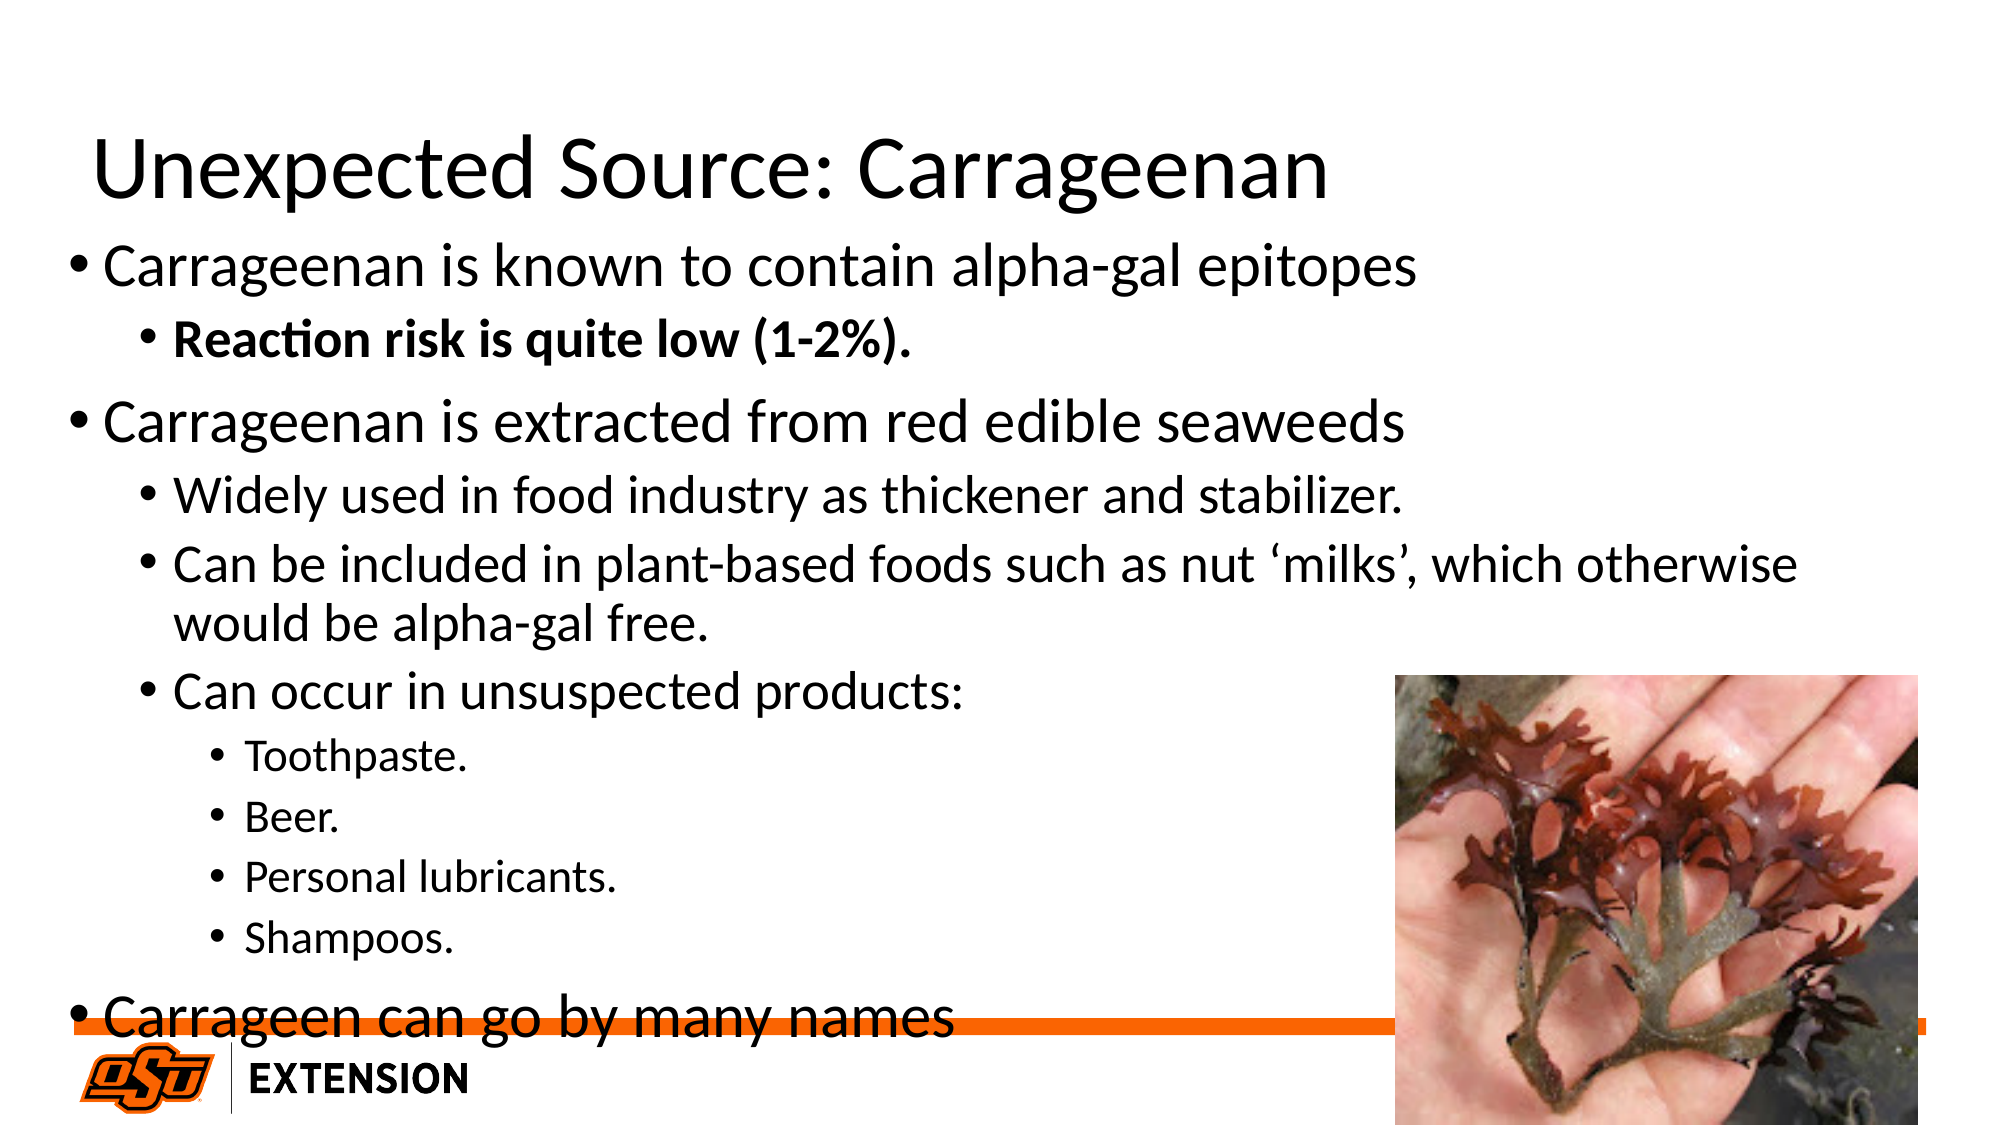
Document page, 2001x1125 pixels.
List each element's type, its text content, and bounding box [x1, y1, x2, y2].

picture [79, 1066, 467, 1114]
picture [1395, 675, 1918, 1125]
list Carrageenan is known to contain alpha-gal epitopes Reaction risk is quite low (1-2%). Carrageenan is extracted from red edible seaweeds Widely used in food industry as thickener and stabilizer. Can be included in plant-based foods such as nut ‘milks’, which otherwise would be alpha-gal free. Can occur in unsuspected products: Toothpaste. Beer. Personal lubricants. Shampoos. Carrageen can go by many names [53, 225, 1896, 1066]
title Unexpected Source: Carrageenan [76, 59, 1918, 278]
